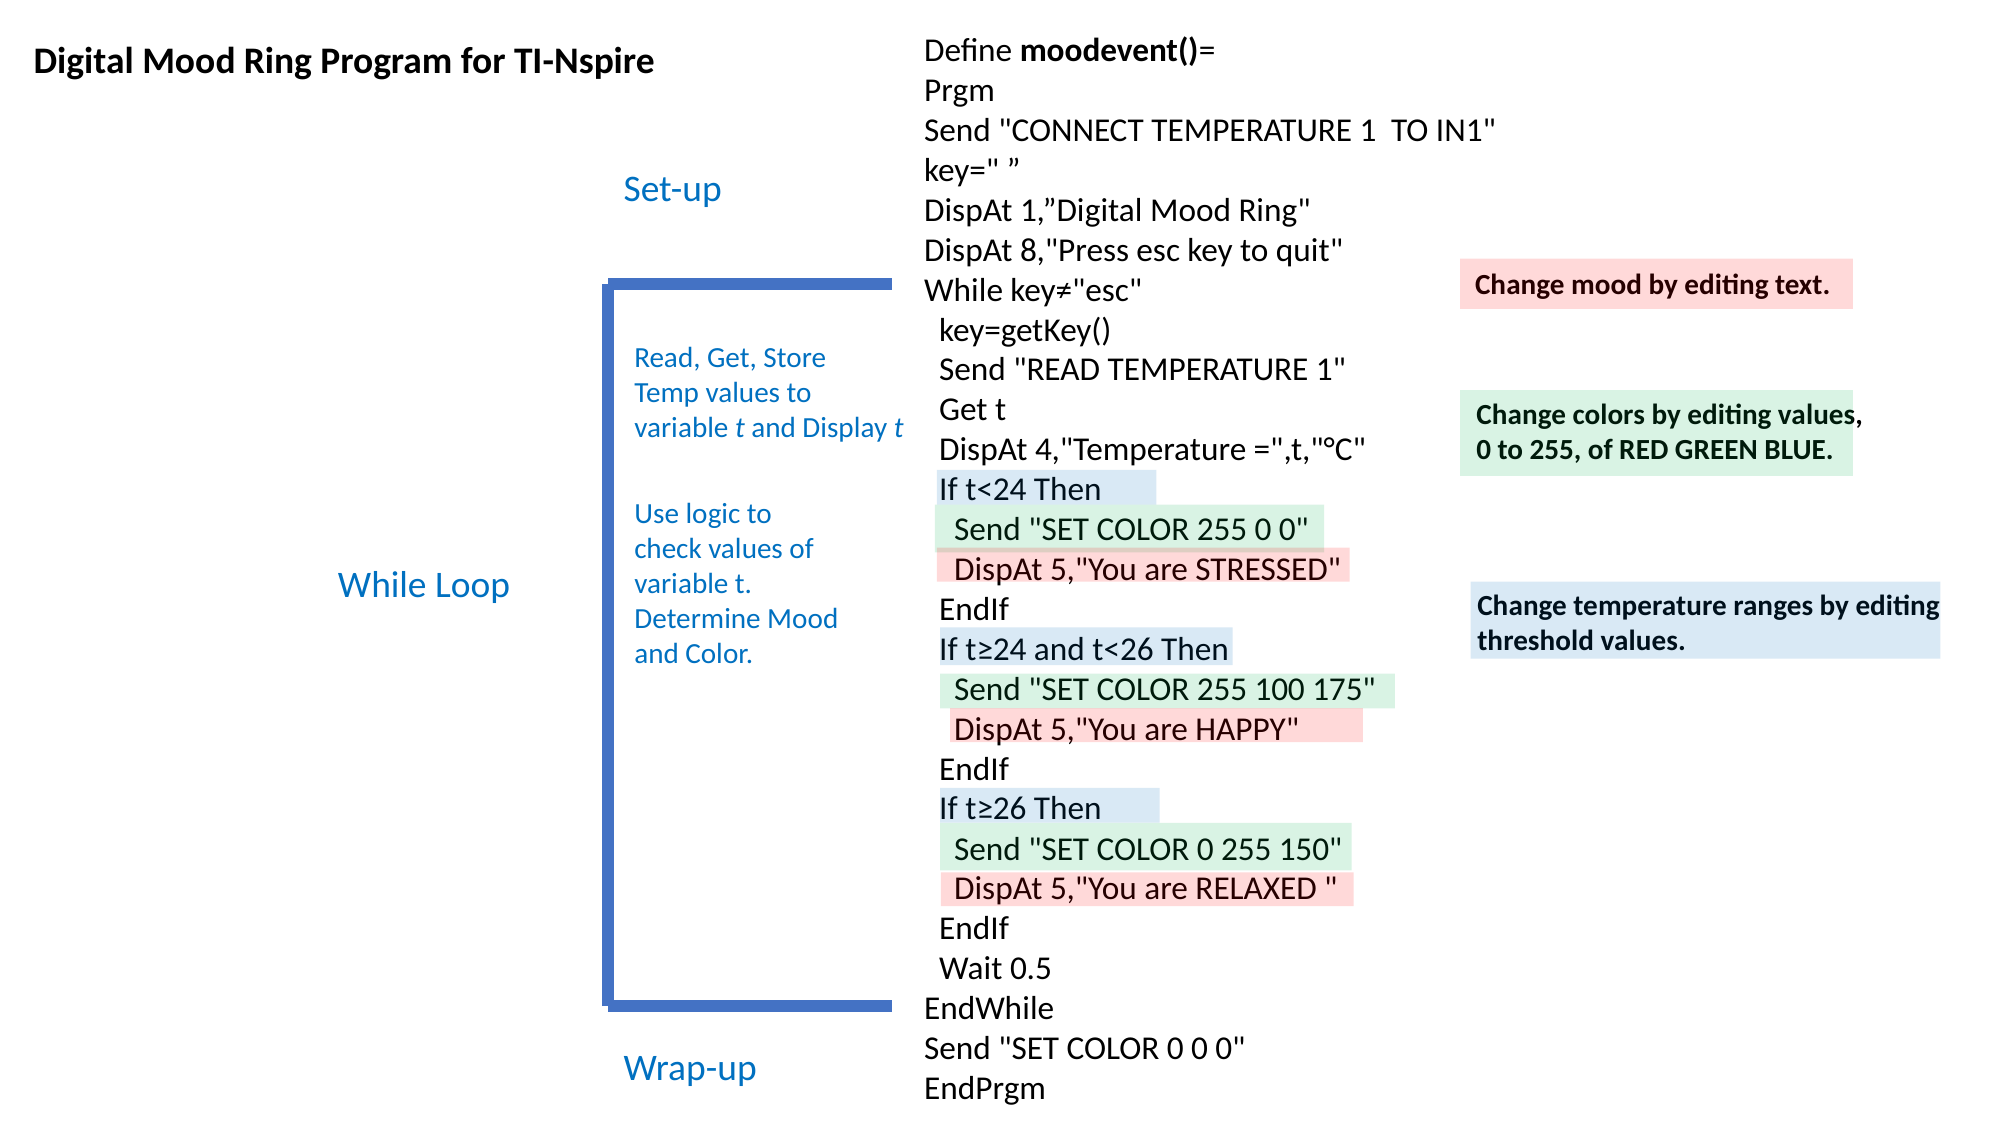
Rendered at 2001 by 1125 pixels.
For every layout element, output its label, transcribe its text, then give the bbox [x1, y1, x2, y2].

text_box [949, 707, 1364, 743]
text_box [934, 504, 1325, 553]
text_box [1460, 579, 1957, 666]
text_box Define moodevent()= Prgm Send "CONNECT TEMPERATURE 1 TO IN1" key=" ” DispAt 1,”Digital Mood Ring" DispAt 8,"Press esc key to quit" While key≠"esc" key=getKey() Send "READ TEMPERATURE 1" Get t DispAt 4,"Temperature =",t,"°C" If t<24 Then Send "SET COLOR 255 0 0" DispAt 5,"You are STRESSED" EndIf If t≥24 and t<26 Then Send "SET COLOR 255 100 175" DispAt 5,"You are HAPPY" EndIf If t≥26 Then Send "SET COLOR 0 255 150" DispAt 5,"You are RELAXED " EndIf Wait 0.5 EndWhile Send "SET COLOR 0 0 0" EndPrgm [909, 20, 1910, 1114]
text_box [936, 547, 1351, 583]
text_box Set-up [608, 156, 737, 216]
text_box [1460, 387, 1880, 476]
text_box Read, Get, Store Temp values to variable t and Display t [892, 330, 927, 451]
text_box [939, 626, 1234, 666]
text_box Wrap-up [608, 1035, 772, 1096]
text_box [940, 871, 1355, 907]
text_box Digital Mood Ring Program for TI-Nspire [18, 28, 671, 89]
text_box [936, 469, 1157, 504]
text_box [939, 673, 1396, 709]
text_box While Loop [323, 552, 526, 613]
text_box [1460, 258, 1853, 310]
text_box [939, 787, 1161, 822]
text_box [608, 283, 892, 1007]
text_box [939, 822, 1353, 871]
